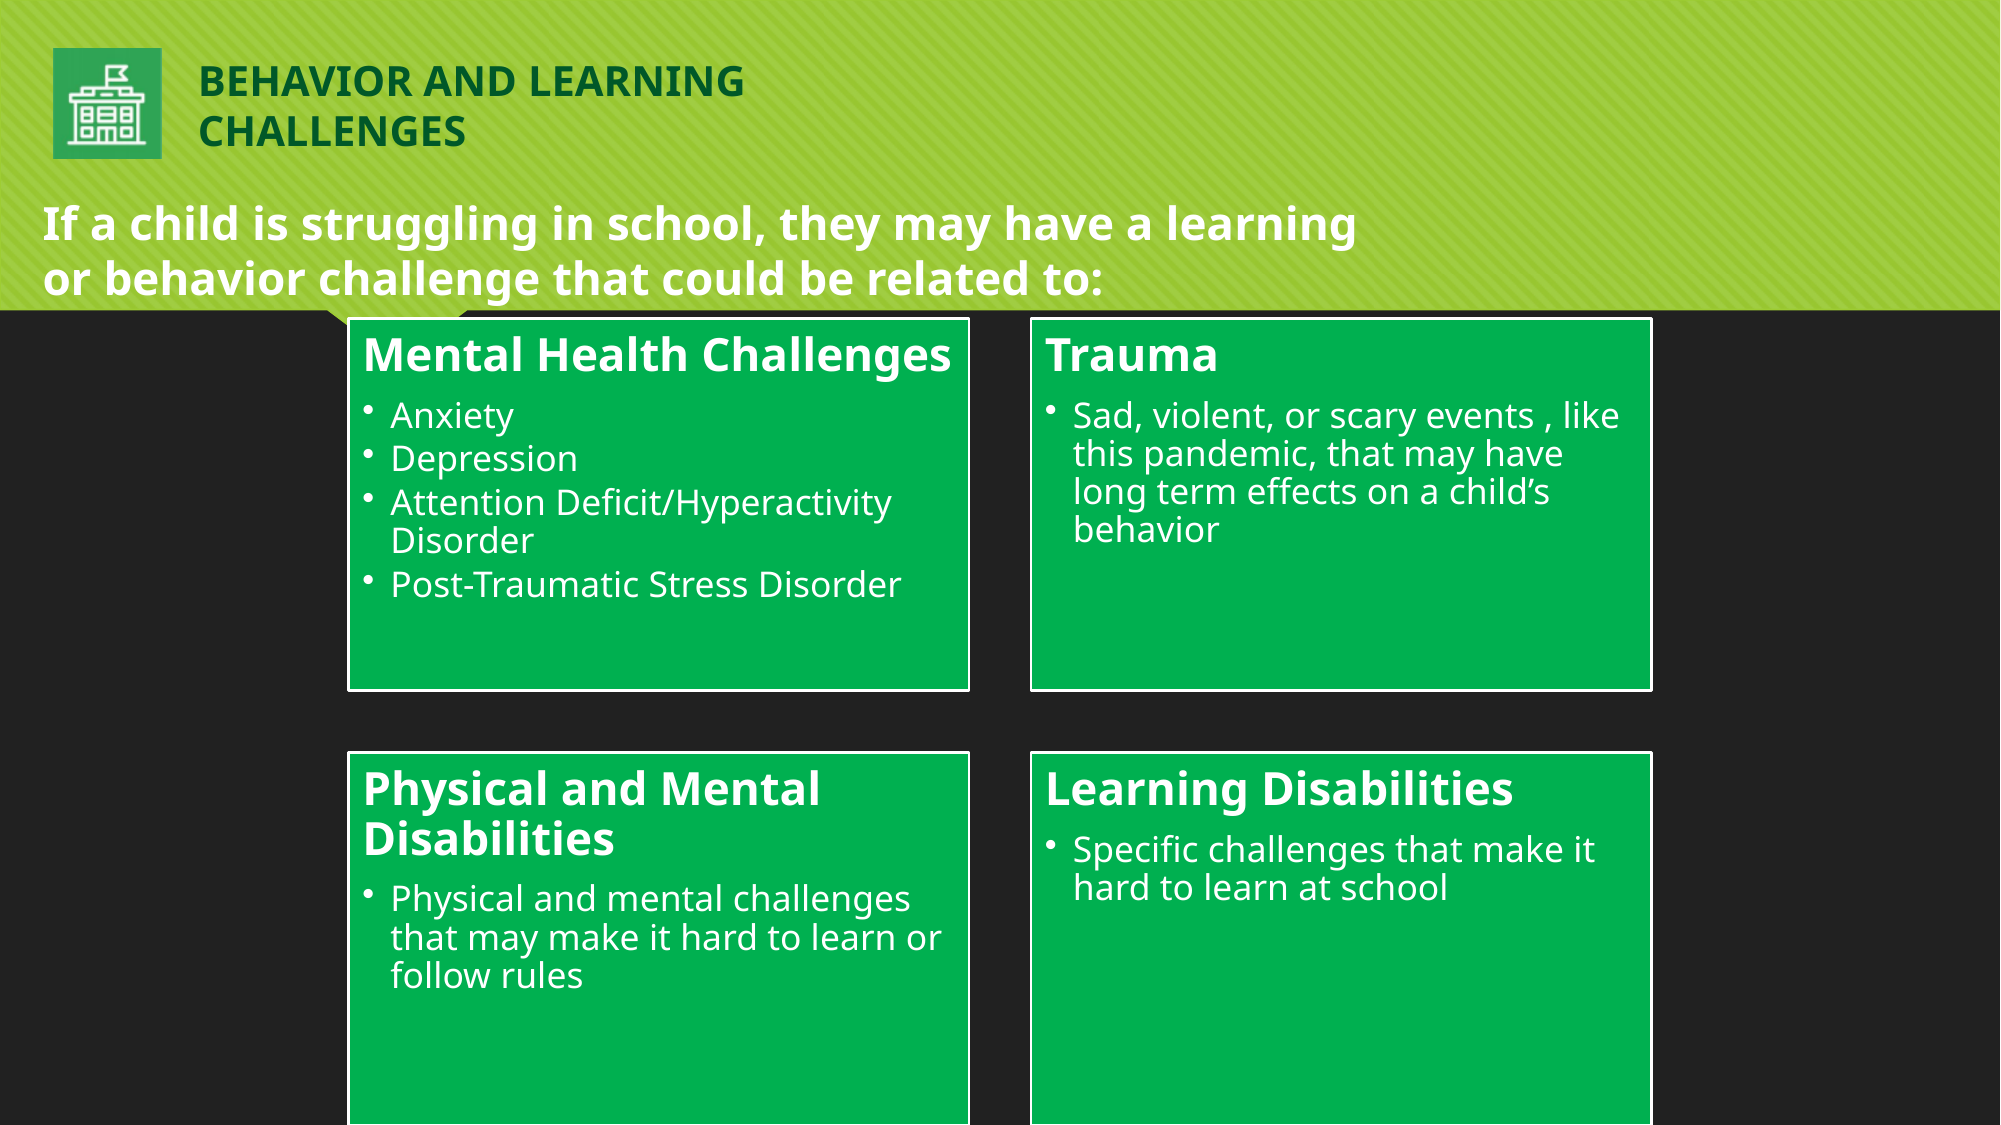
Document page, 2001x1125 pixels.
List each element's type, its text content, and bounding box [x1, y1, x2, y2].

text_box If a child is struggling in school, they may have a learning or behavior challenge that could be related to: [27, 187, 1429, 313]
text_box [53, 47, 964, 164]
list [134, 318, 1866, 1125]
